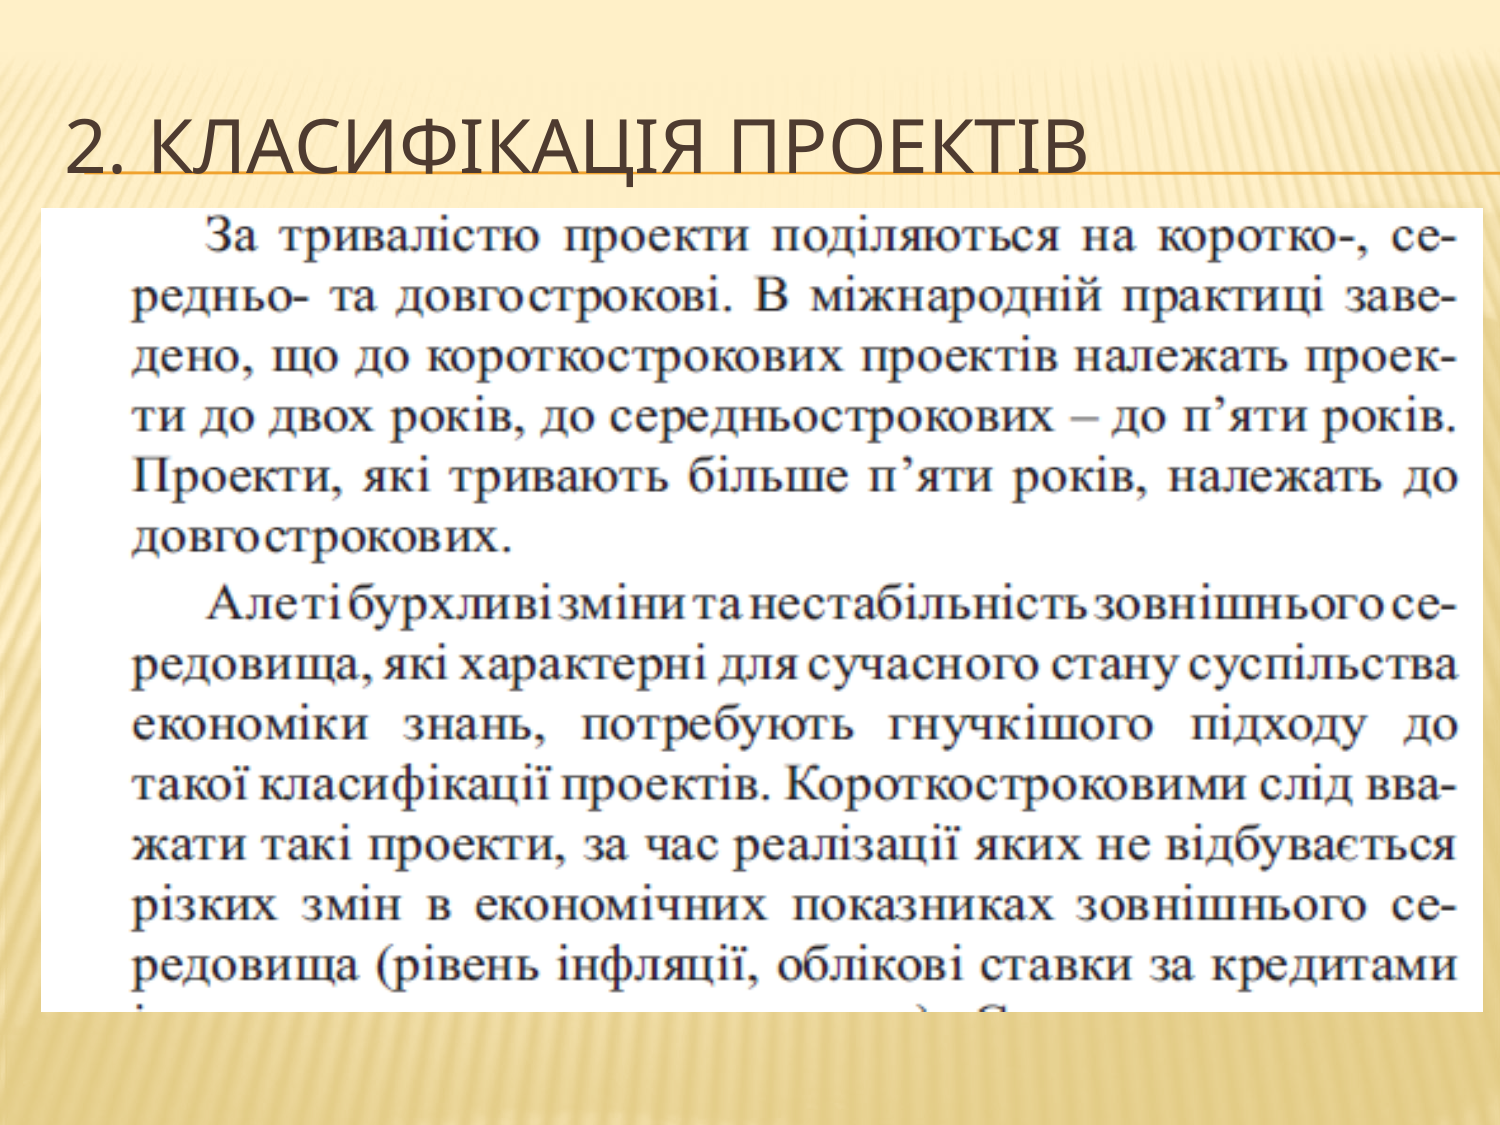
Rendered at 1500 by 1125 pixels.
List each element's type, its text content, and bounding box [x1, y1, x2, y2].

title 2. Класифікація проектів [50, 75, 1475, 205]
picture [40, 207, 1483, 1012]
